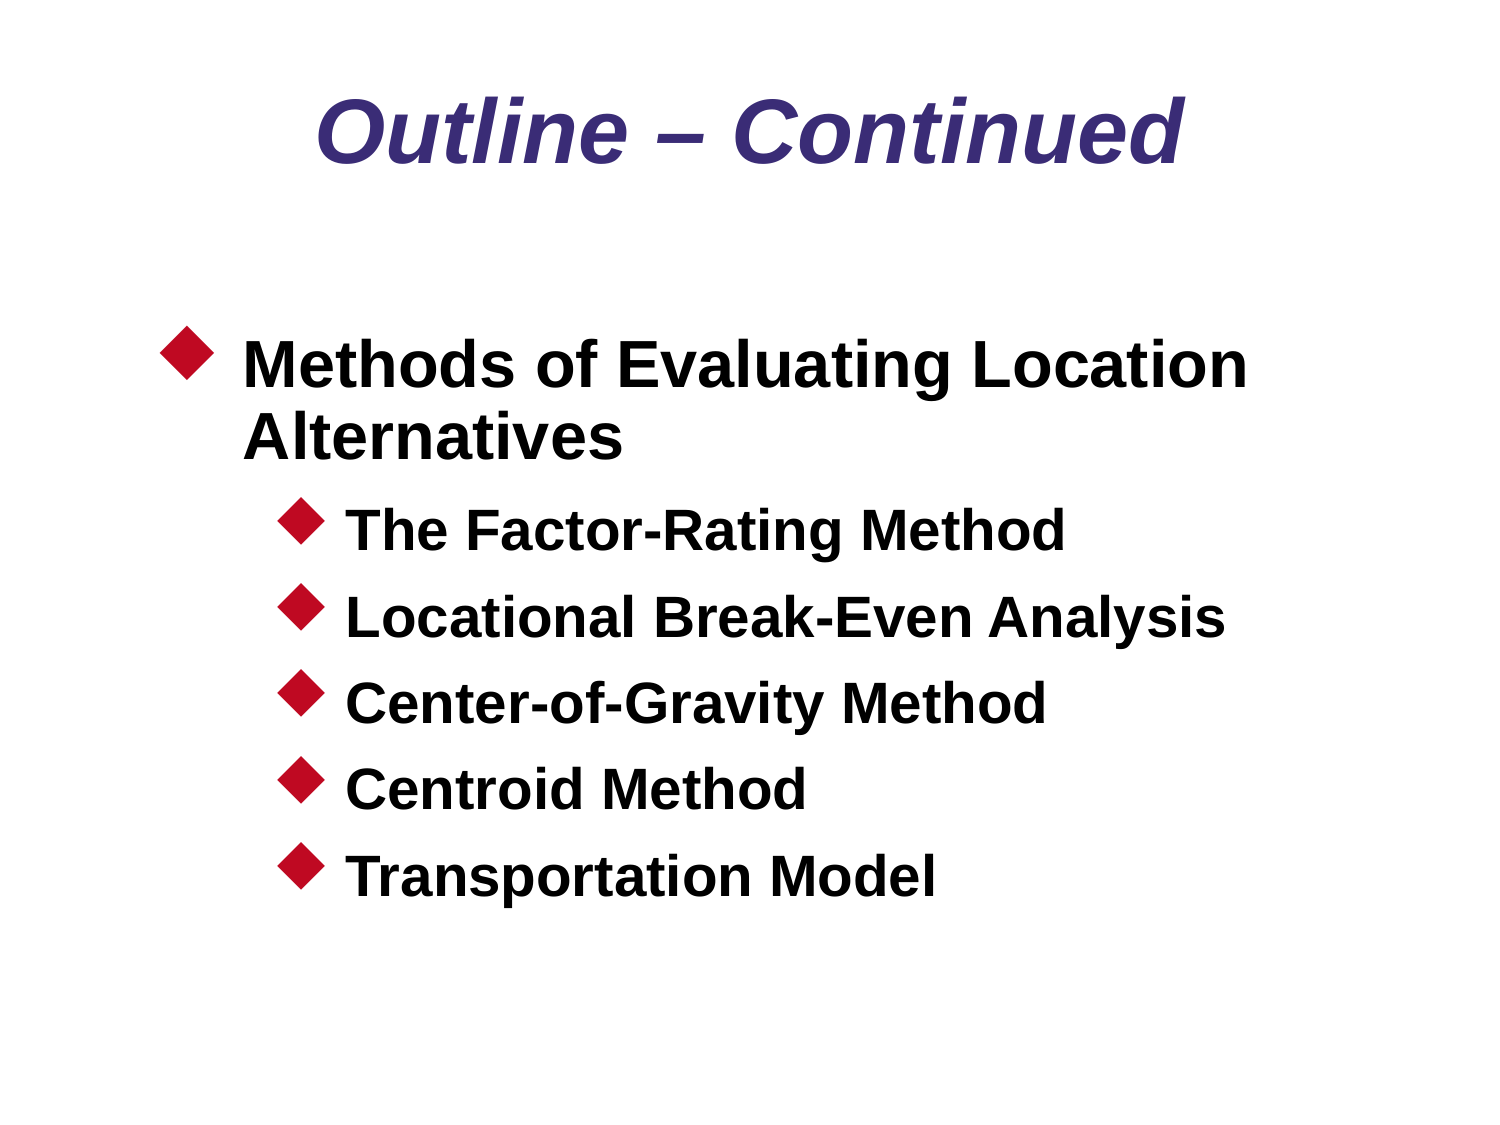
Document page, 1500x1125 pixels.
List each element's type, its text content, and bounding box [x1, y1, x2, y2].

text_box Methods of Evaluating Location Alternatives The Factor-Rating Method Locational Break-Even Analysis Center-of-Gravity Method Centroid Method Transportation Model [139, 322, 1360, 916]
title Outline – Continued [112, 71, 1388, 197]
